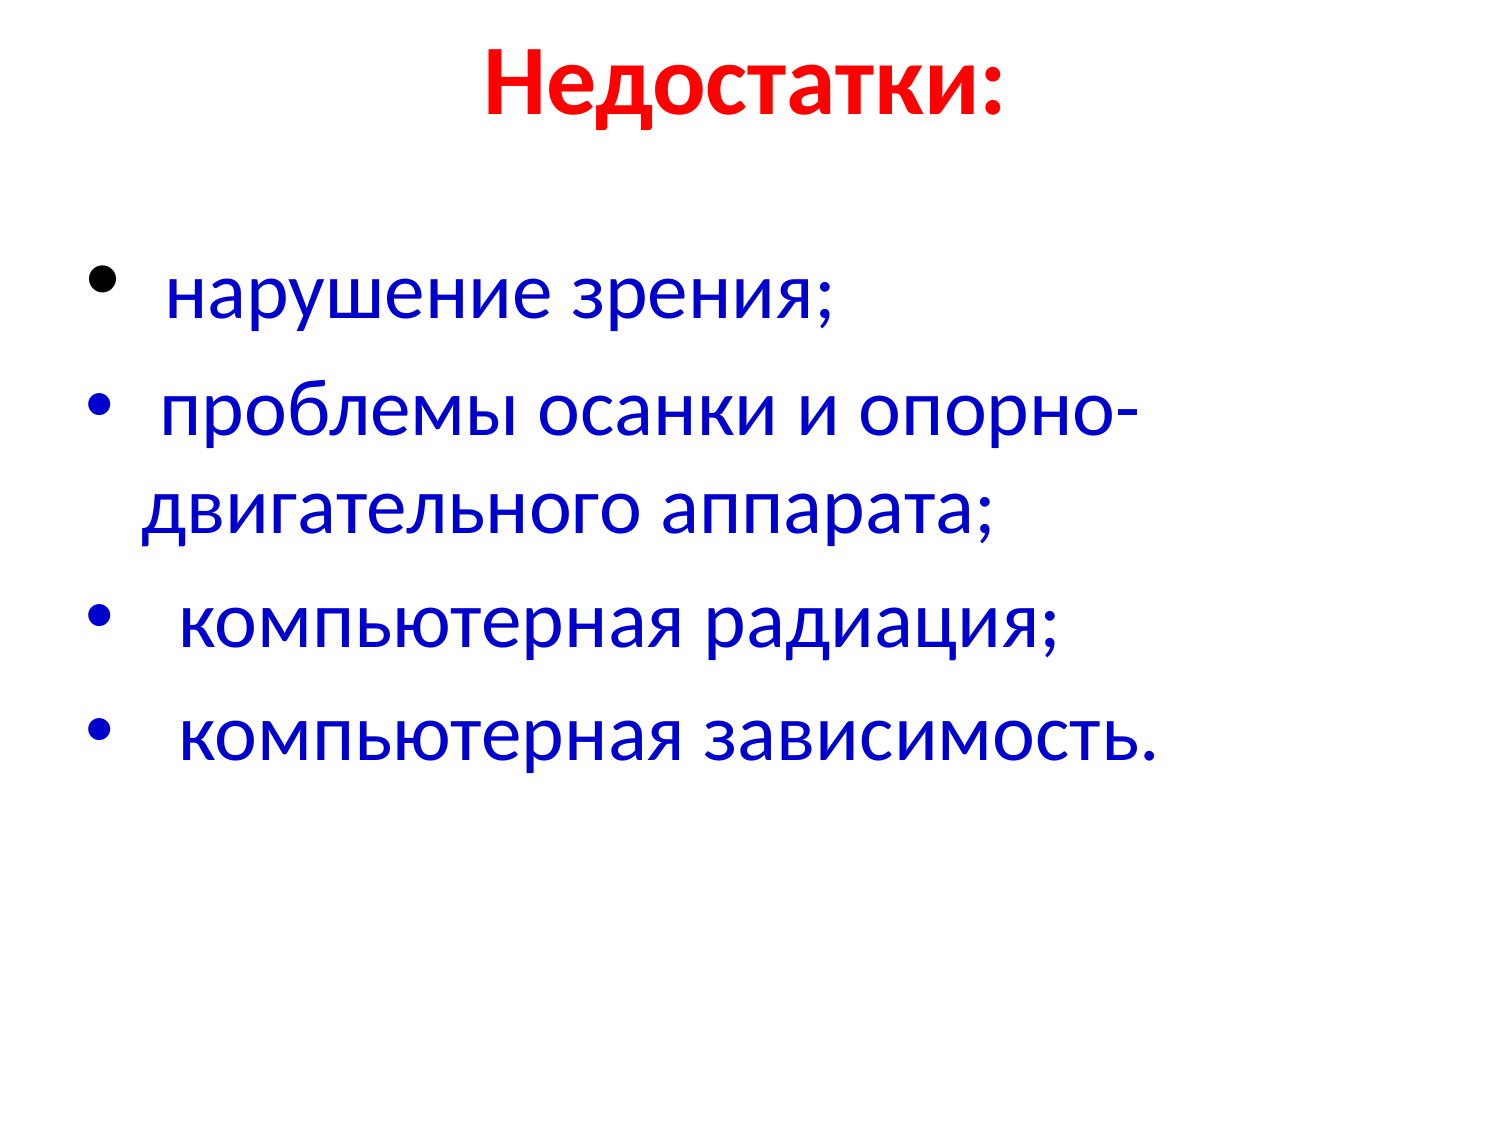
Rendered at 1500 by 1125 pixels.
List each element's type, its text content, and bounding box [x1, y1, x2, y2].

title Недостатки: [70, 0, 1421, 210]
list нарушение зрения; проблемы осанки и опорно-двигательного аппарата; компьютерная радиация; компьютерная зависимость. [70, 210, 1421, 954]
